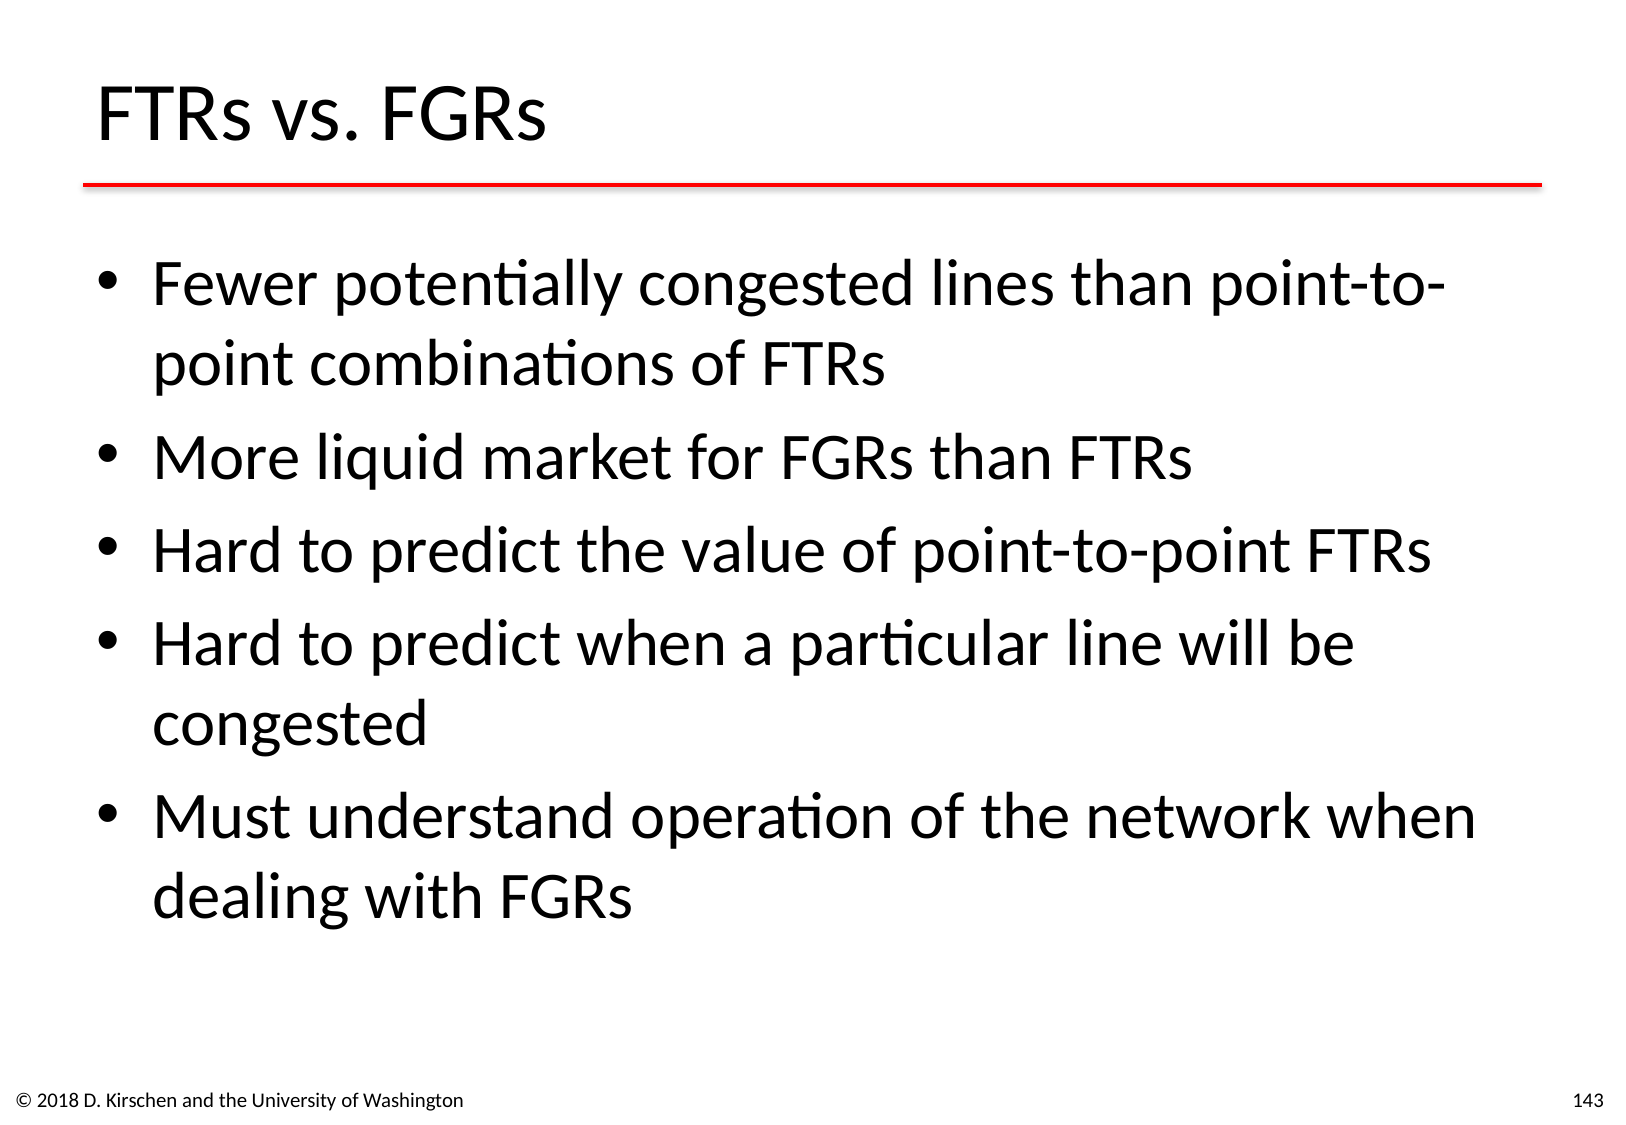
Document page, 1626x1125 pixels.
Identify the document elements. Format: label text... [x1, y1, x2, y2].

slide_number © 2018 D. Kirschen and the University of Washington [0, 1069, 531, 1125]
title FTRs vs. FGRs [81, 19, 1544, 195]
slide_number 143 [1239, 1069, 1619, 1125]
list Fewer potentially congested lines than point-to-point combinations of FTRs More liquid market for FGRs than FTRs Hard to predict the value of point-to-point FTRs Hard to predict when a particular line will be congested Must understand operation of the network when dealing with FGRs [81, 231, 1544, 1047]
